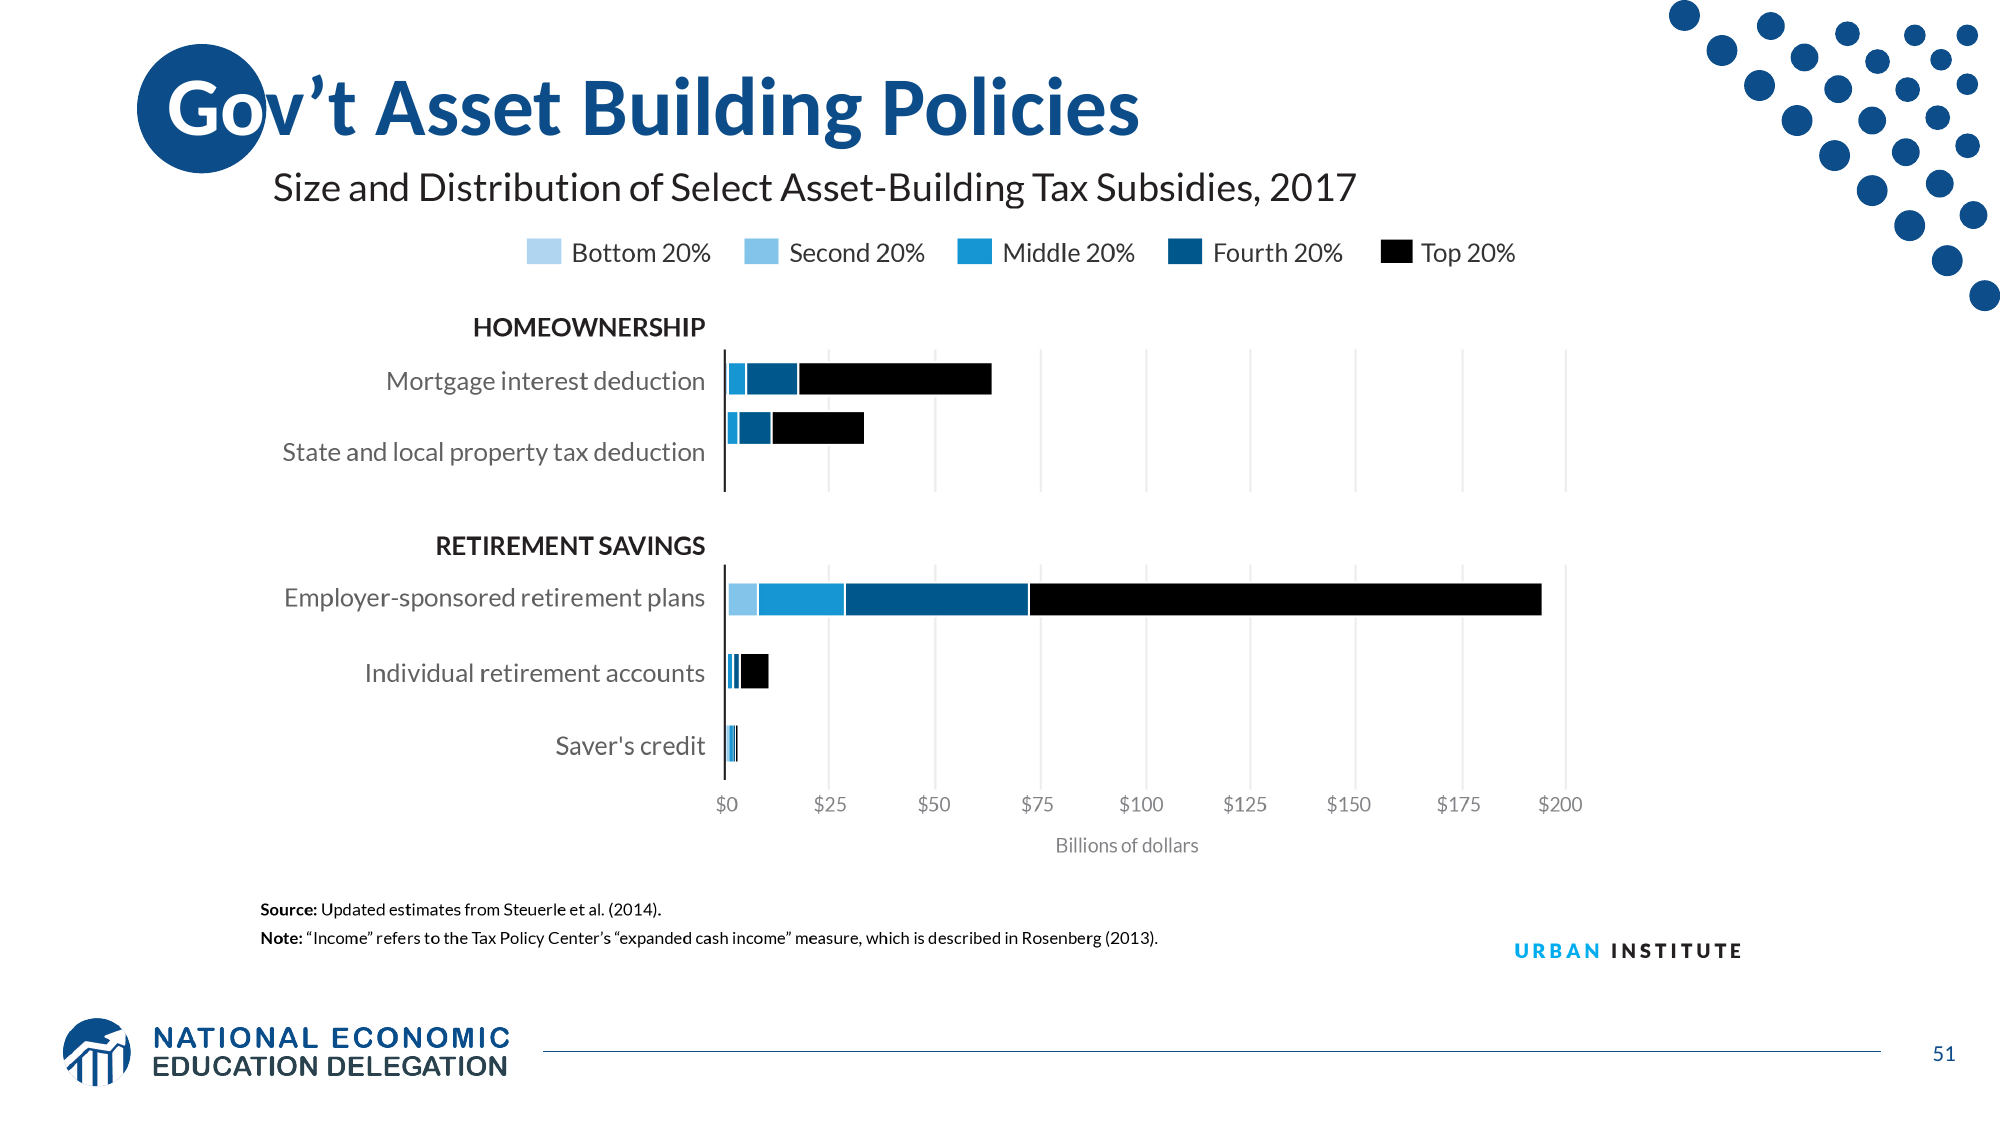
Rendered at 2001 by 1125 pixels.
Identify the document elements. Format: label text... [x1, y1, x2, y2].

title Gov’t Asset Building Policies [152, 0, 1878, 218]
picture [55, 1013, 520, 1091]
slide_number 51 [1521, 1022, 1972, 1082]
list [256, 156, 1744, 969]
